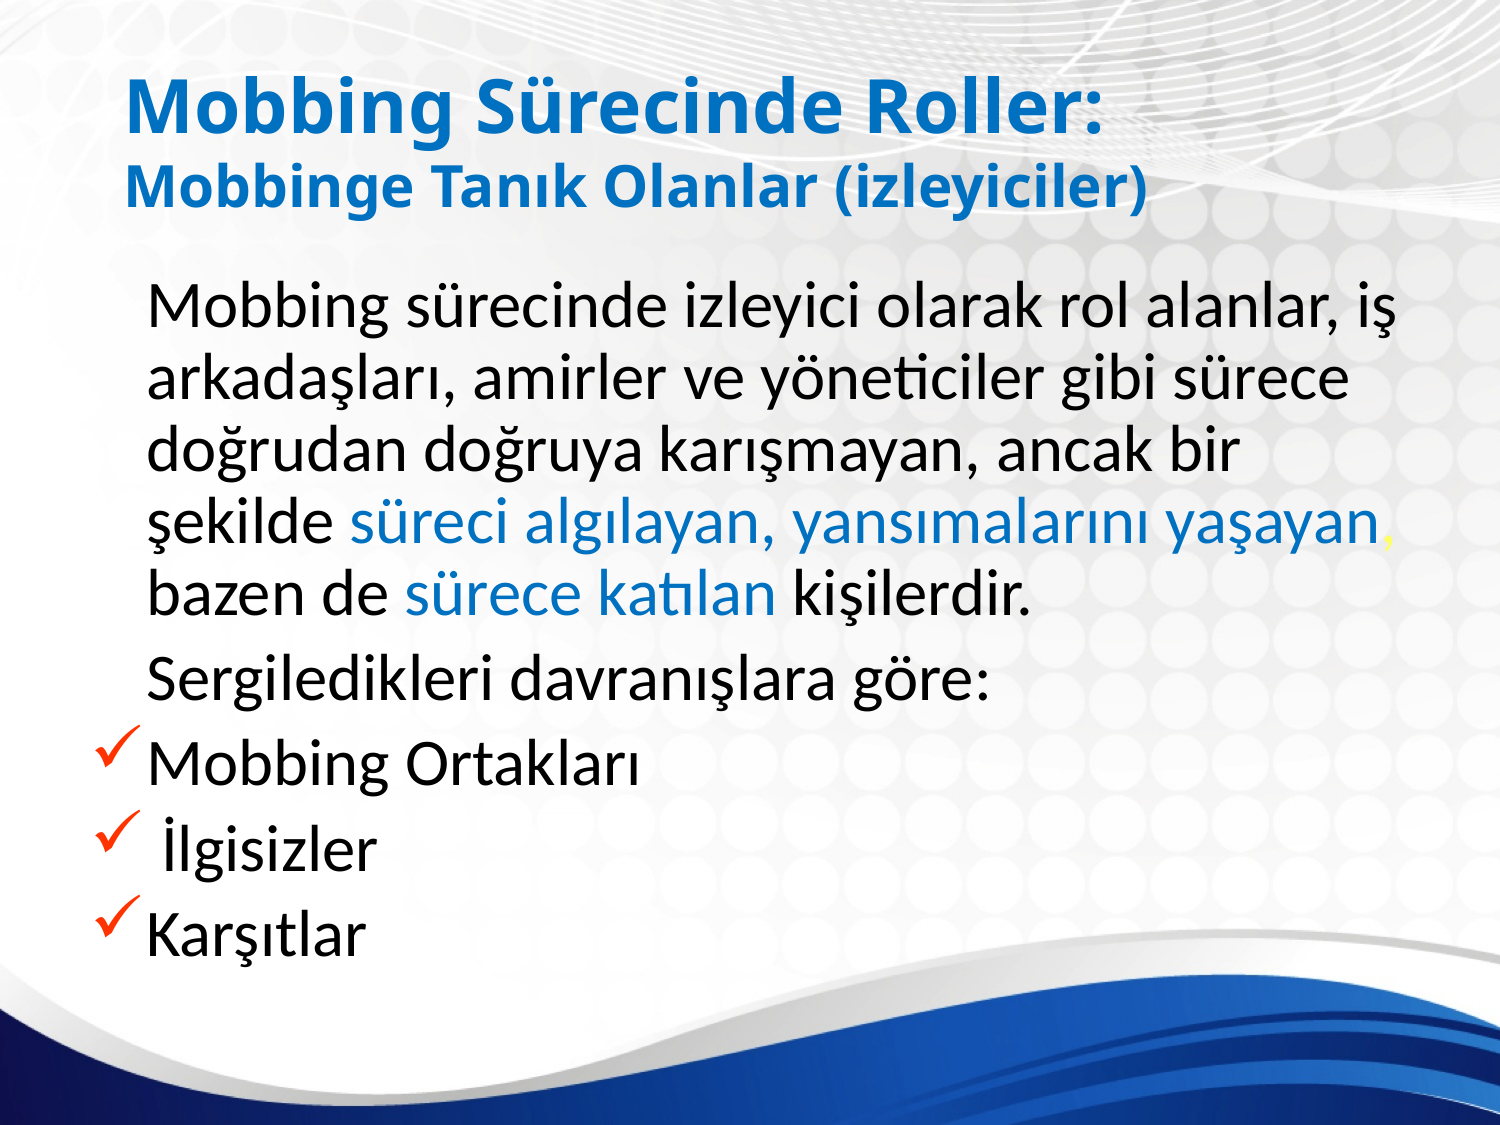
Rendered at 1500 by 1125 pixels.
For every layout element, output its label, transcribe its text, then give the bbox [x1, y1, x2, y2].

picture [0, 0, 1500, 1125]
title Mobbing Sürecinde Roller: Mobbinge Tanık Olanlar (izleyiciler) [108, 45, 1459, 233]
list Mobbing sürecinde izleyici olarak rol alanlar, iş arkadaşları, amirler ve yöneticiler gibi sürece doğrudan doğruya karışmayan, ancak bir şekilde süreci algılayan, yansımalarını yaşayan, bazen de sürece katılan kişilerdir. Sergiledikleri davranışlara göre: Mobbing Ortakları İlgisizler Karşıtlar [75, 262, 1425, 1005]
